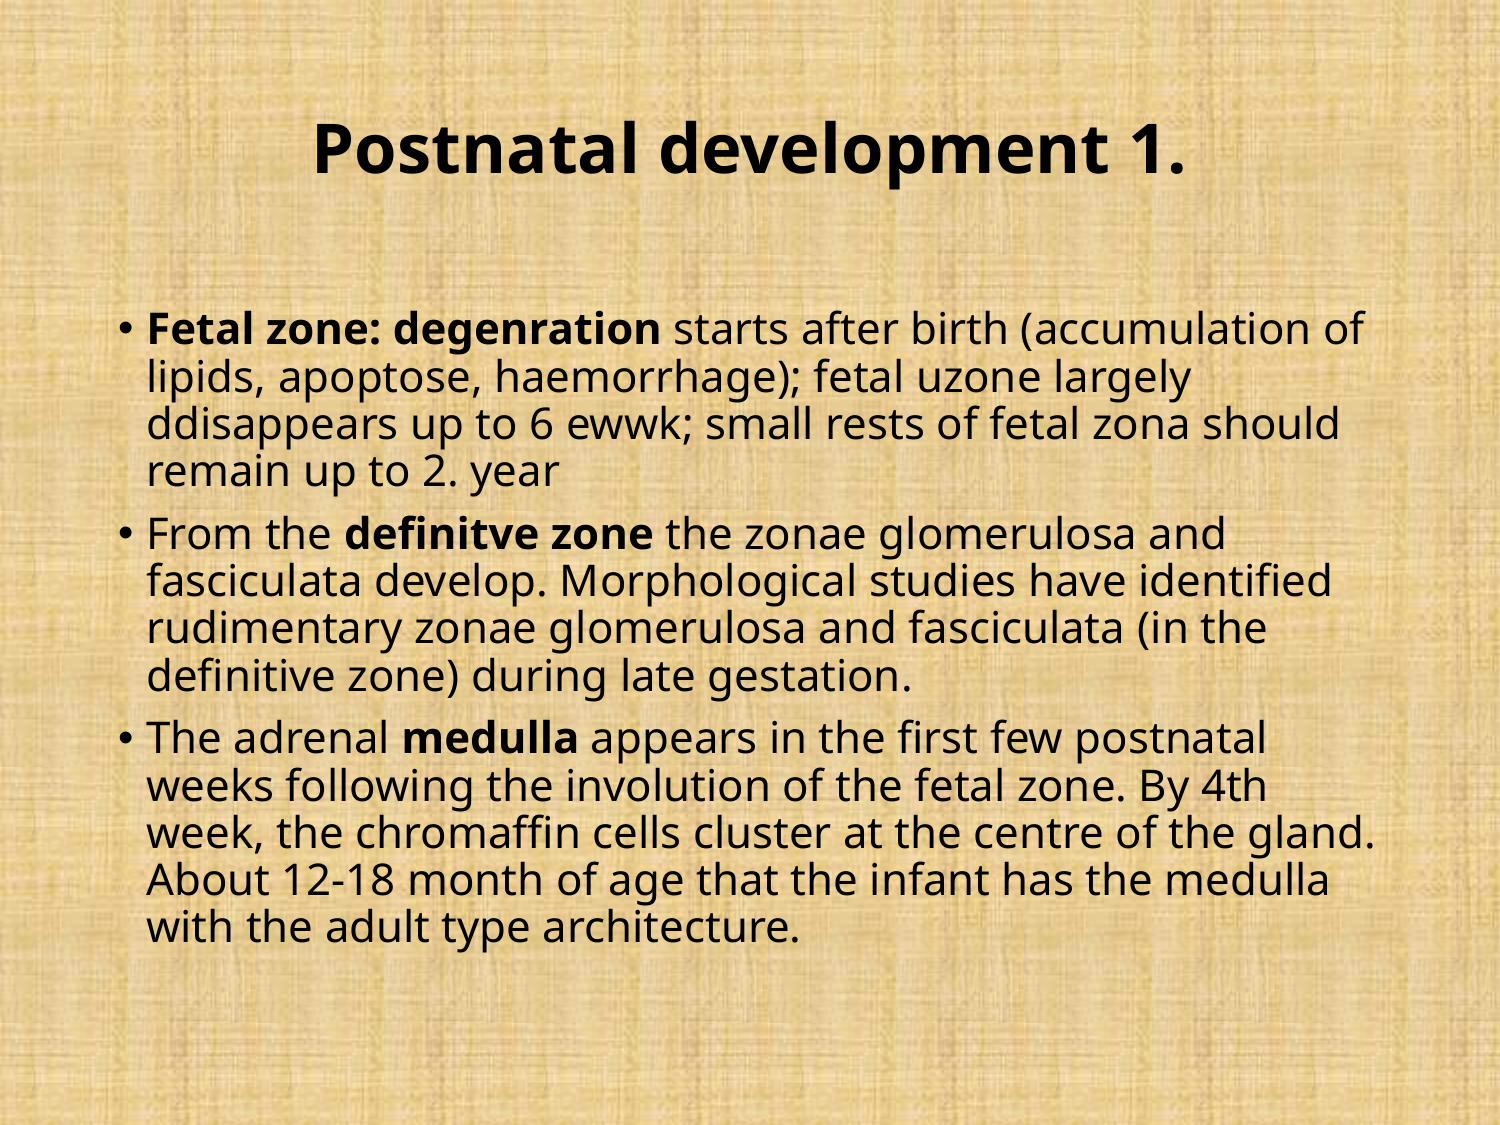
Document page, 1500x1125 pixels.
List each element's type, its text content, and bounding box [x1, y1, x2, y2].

picture [0, 0, 1500, 1125]
list Fetal zone: degenration starts after birth (accumulation of lipids, apoptose, haemorrhage); fetal uzone largely ddisappears up to 6 ewwk; small rests of fetal zona should remain up to 2. year From the definitve zone the zonae glomerulosa and fasciculata develop. Morphological studies have identified rudimentary zonae glomerulosa and fasciculata (in the definitive zone) during late gestation. The adrenal medulla appears in the first few postnatal weeks following the involution of the fetal zone. By 4th week, the chromaffin cells cluster at the centre of the gland. About 12-18 month of age that the infant has the medulla with the adult type architecture. [103, 299, 1397, 1014]
title Postnatal development 1. [103, 59, 1397, 243]
